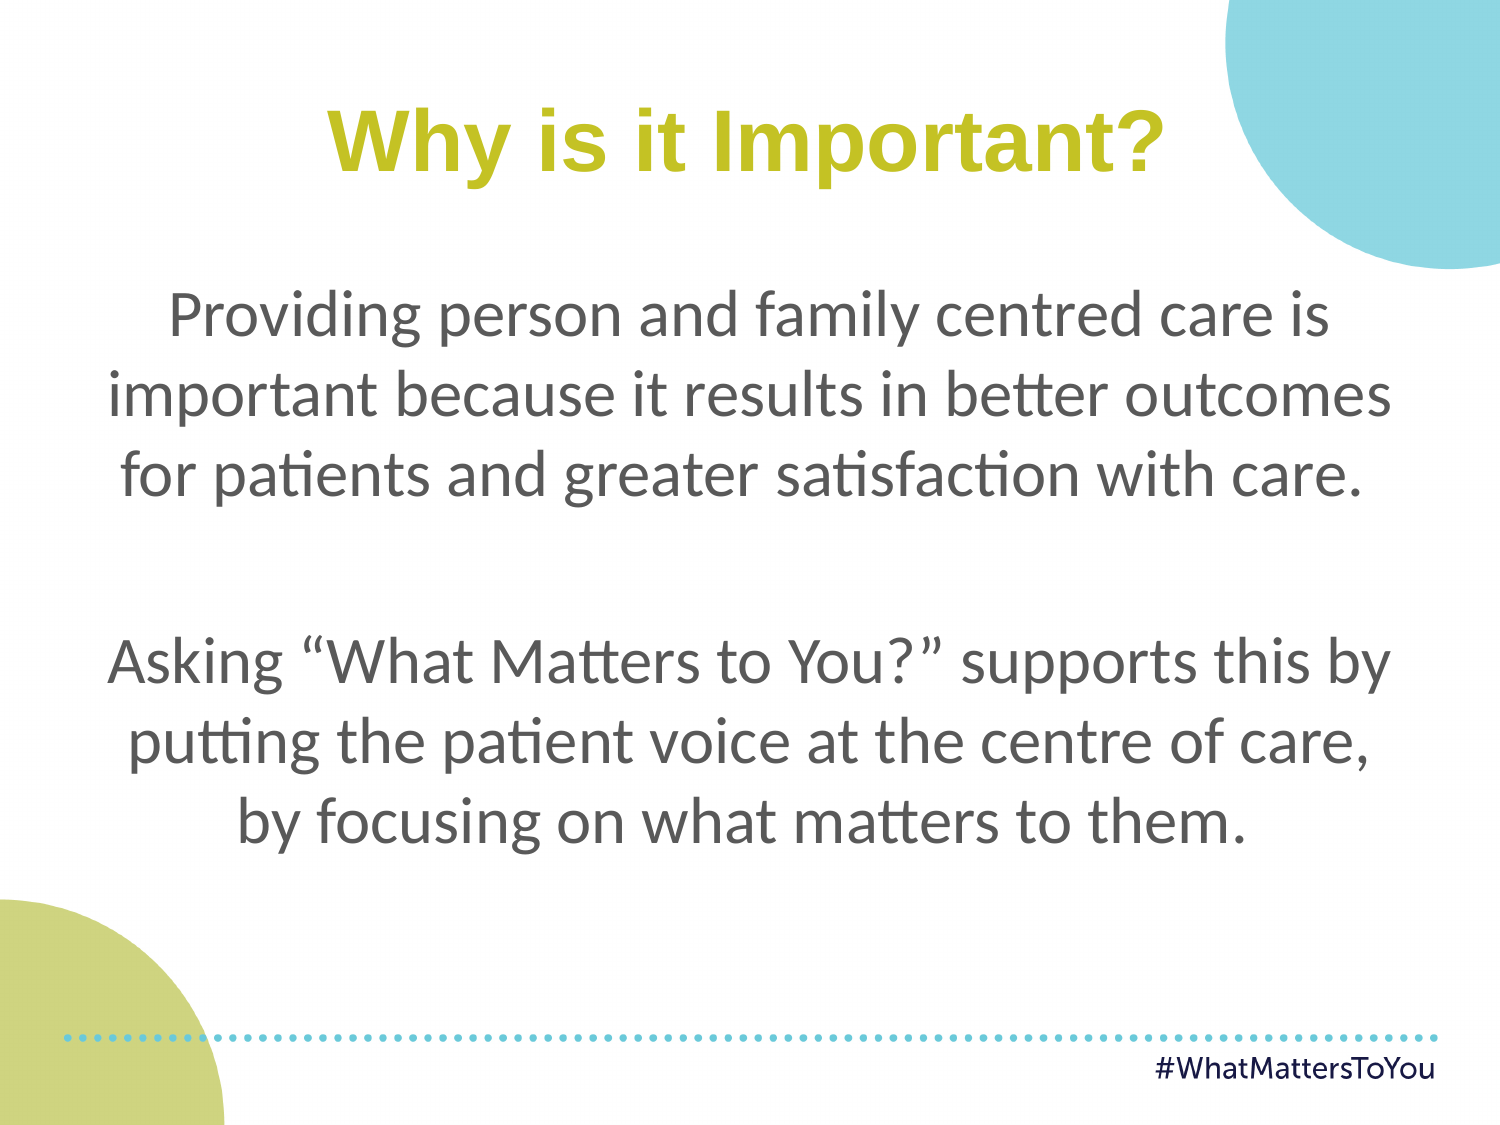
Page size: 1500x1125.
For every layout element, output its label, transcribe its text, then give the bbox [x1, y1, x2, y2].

text_box Why is it Important? [73, 42, 1424, 231]
picture [0, 0, 1500, 1125]
list Providing person and family centred care is important because it results in better outcomes for patients and greater satisfaction with care. Asking “What Matters to You?” supports this by putting the patient voice at the centre of care, by focusing on what matters to them. [75, 262, 1425, 1005]
